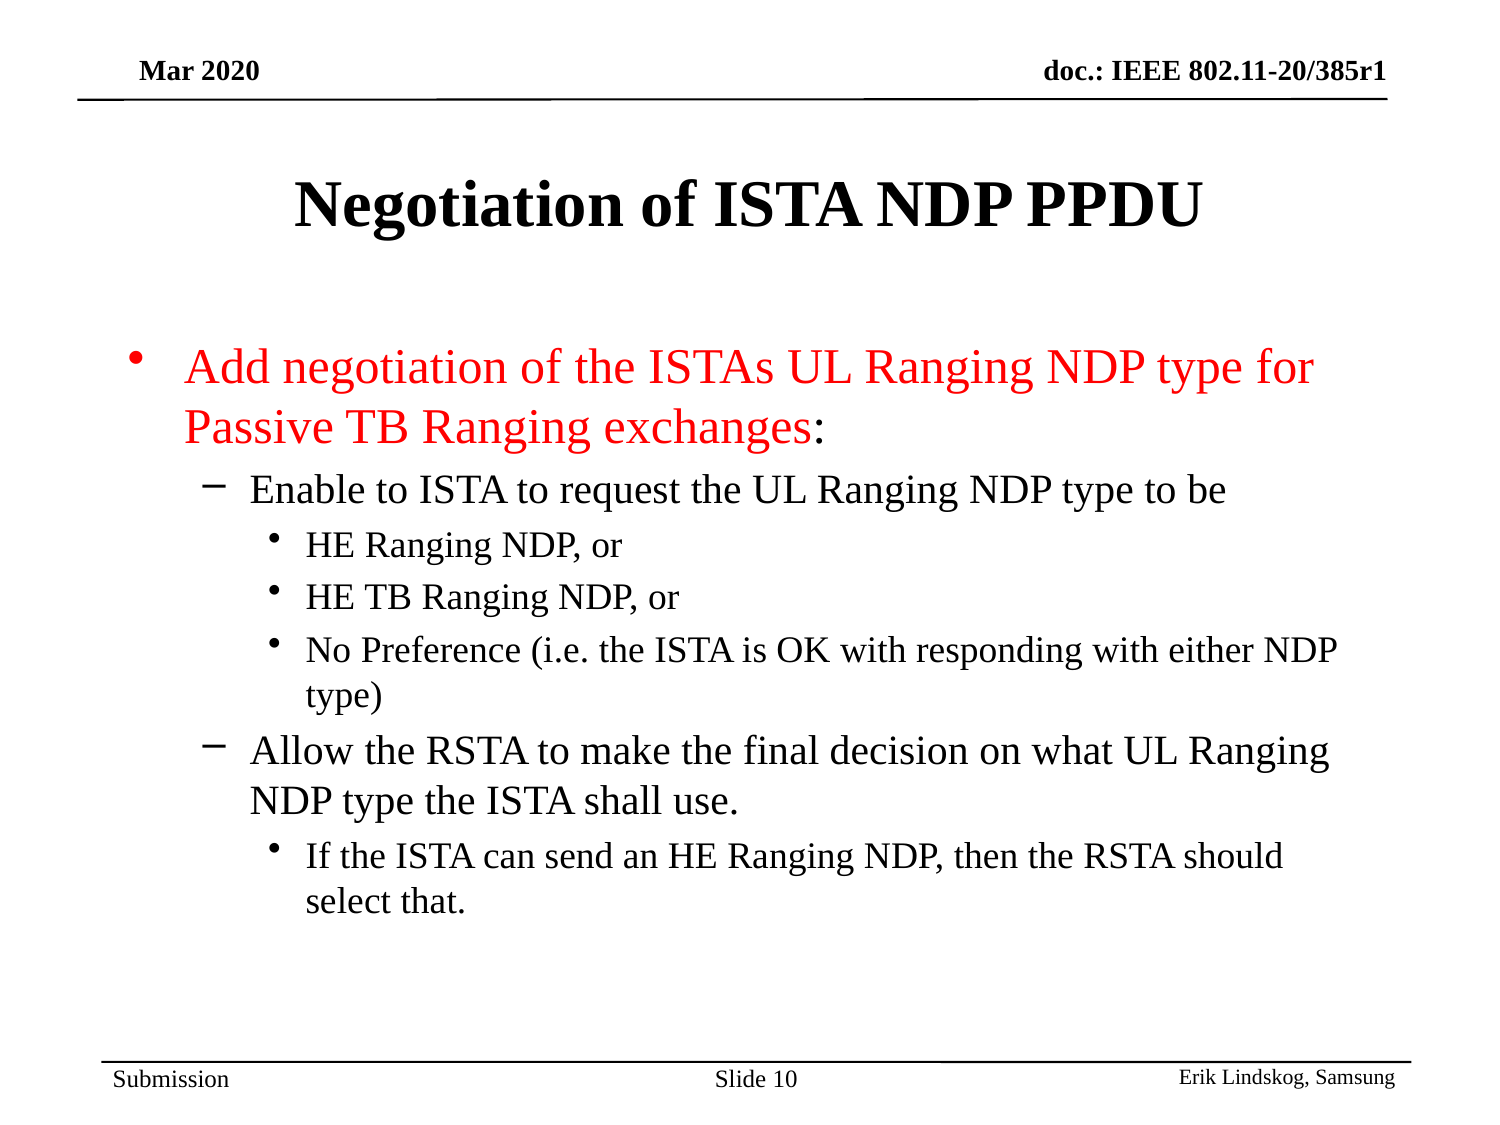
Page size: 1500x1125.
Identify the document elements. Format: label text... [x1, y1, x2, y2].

list Add negotiation of the ISTAs UL Ranging NDP type for Passive TB Ranging exchanges: Enable to ISTA to request the UL Ranging NDP type to be HE Ranging NDP, or HE TB Ranging NDP, or No Preference (i.e. the ISTA is OK with responding with either NDP type) Allow the RSTA to make the final decision on what UL Ranging NDP type the ISTA shall use. If the ISTA can send an HE Ranging NDP, then the RSTA should select that. [112, 326, 1388, 1002]
slide_number Slide 10 [712, 1062, 800, 1093]
title Negotiation of ISTA NDP PPDU [112, 112, 1388, 288]
footer Erik Lindskog, Samsung [861, 1062, 1402, 1089]
